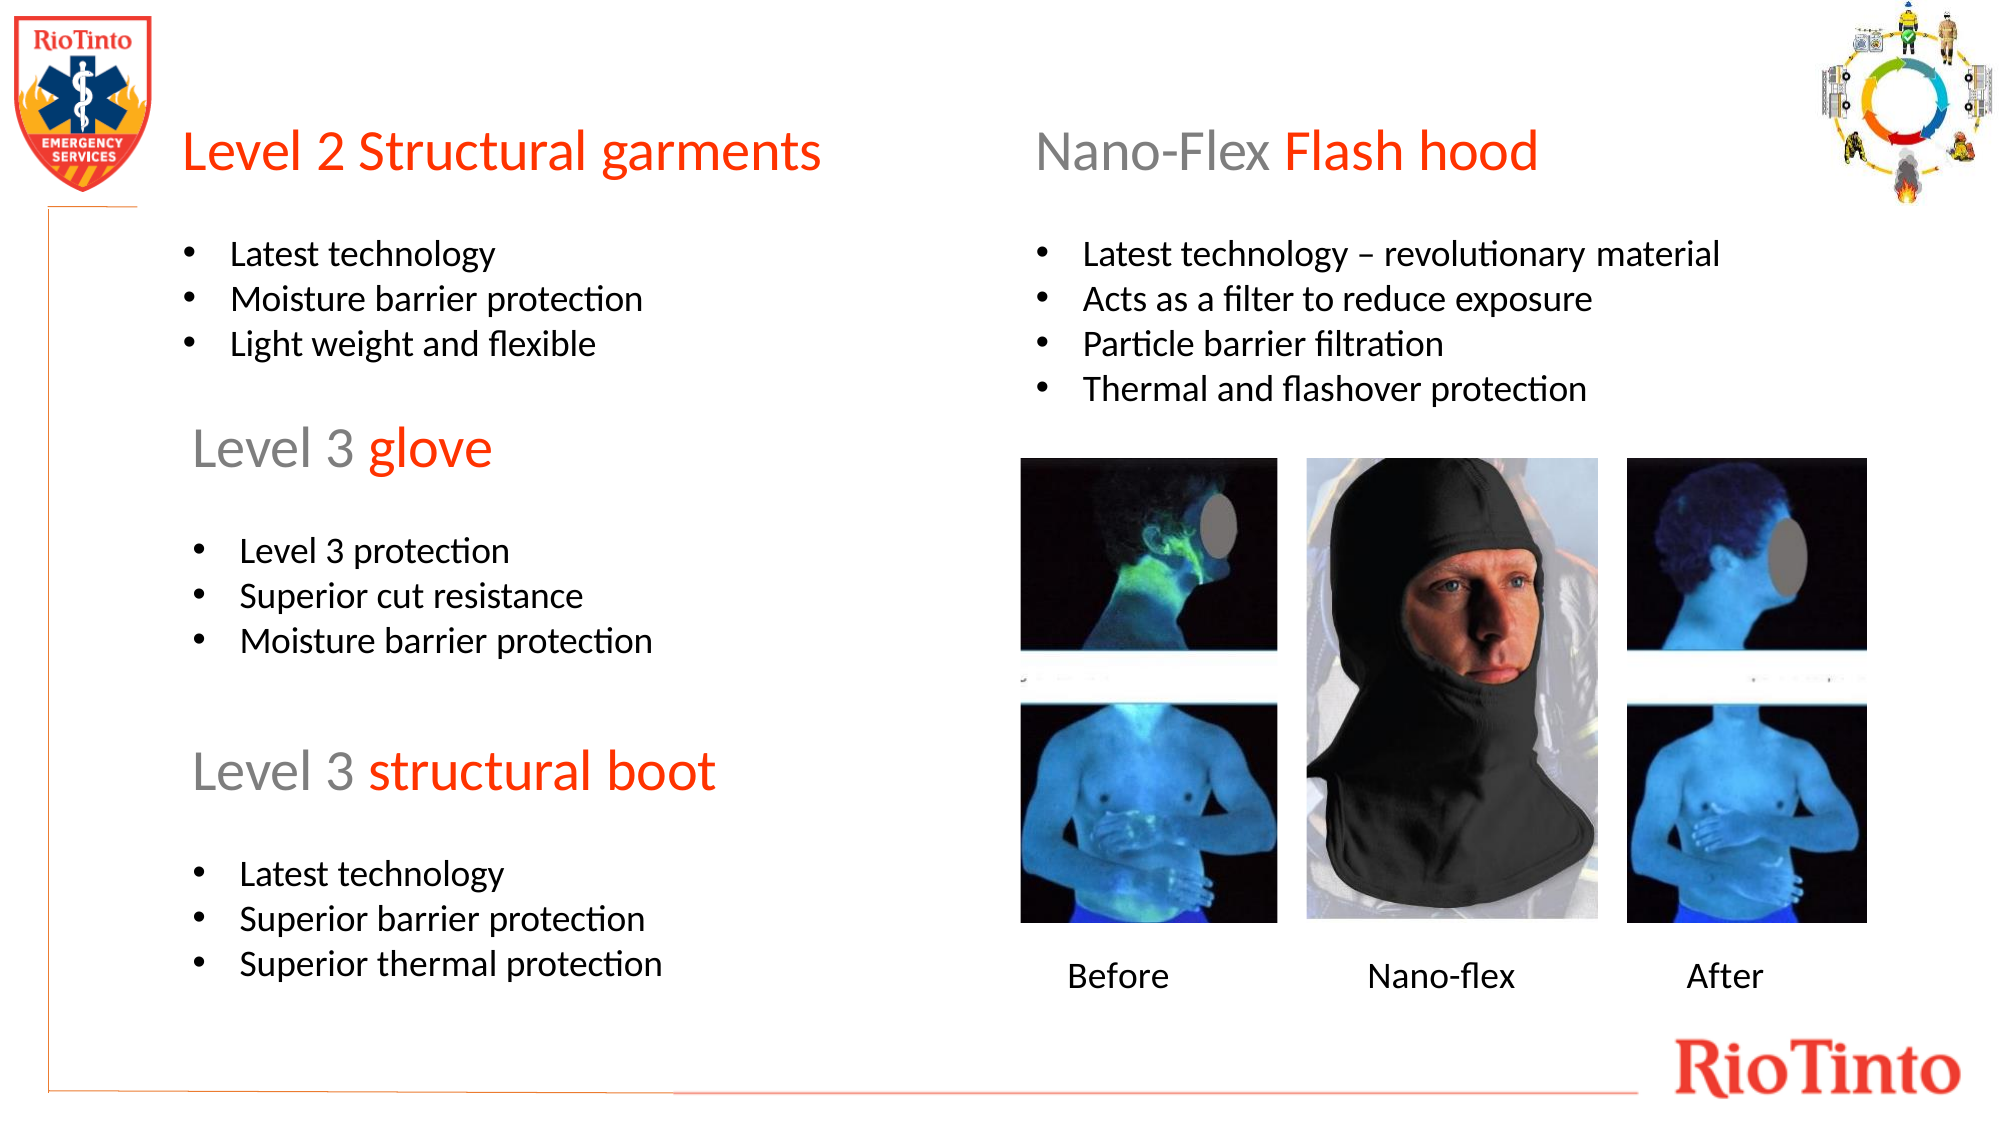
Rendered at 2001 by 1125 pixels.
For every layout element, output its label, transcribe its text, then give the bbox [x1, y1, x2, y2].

text_box [1627, 458, 1867, 923]
text_box After [1684, 951, 1766, 997]
text_box [1020, 458, 1278, 923]
text_box Nano-flex [1365, 951, 1518, 997]
text_box Latest technology – revolutionary material Acts as a filter to reduce exposure Particle barrier filtration Thermal and flashover protection [1033, 228, 1730, 409]
text_box Before [1065, 951, 1171, 997]
text_box Nano-Flex Flash hood [1033, 112, 1547, 183]
text_box [673, 1006, 2000, 1118]
text_box [1815, 0, 2000, 206]
text_box [7, 12, 159, 193]
title Level 2 Structural garments [180, 112, 831, 301]
text_box [1306, 458, 1598, 923]
list Latest technology Moisture barrier protection Light weight and flexible Level 3 glove Level 3 protection Superior cut resistance Moisture barrier protection Level 3 structural boot Latest technology Superior barrier protection Superior thermal protection [180, 228, 725, 984]
